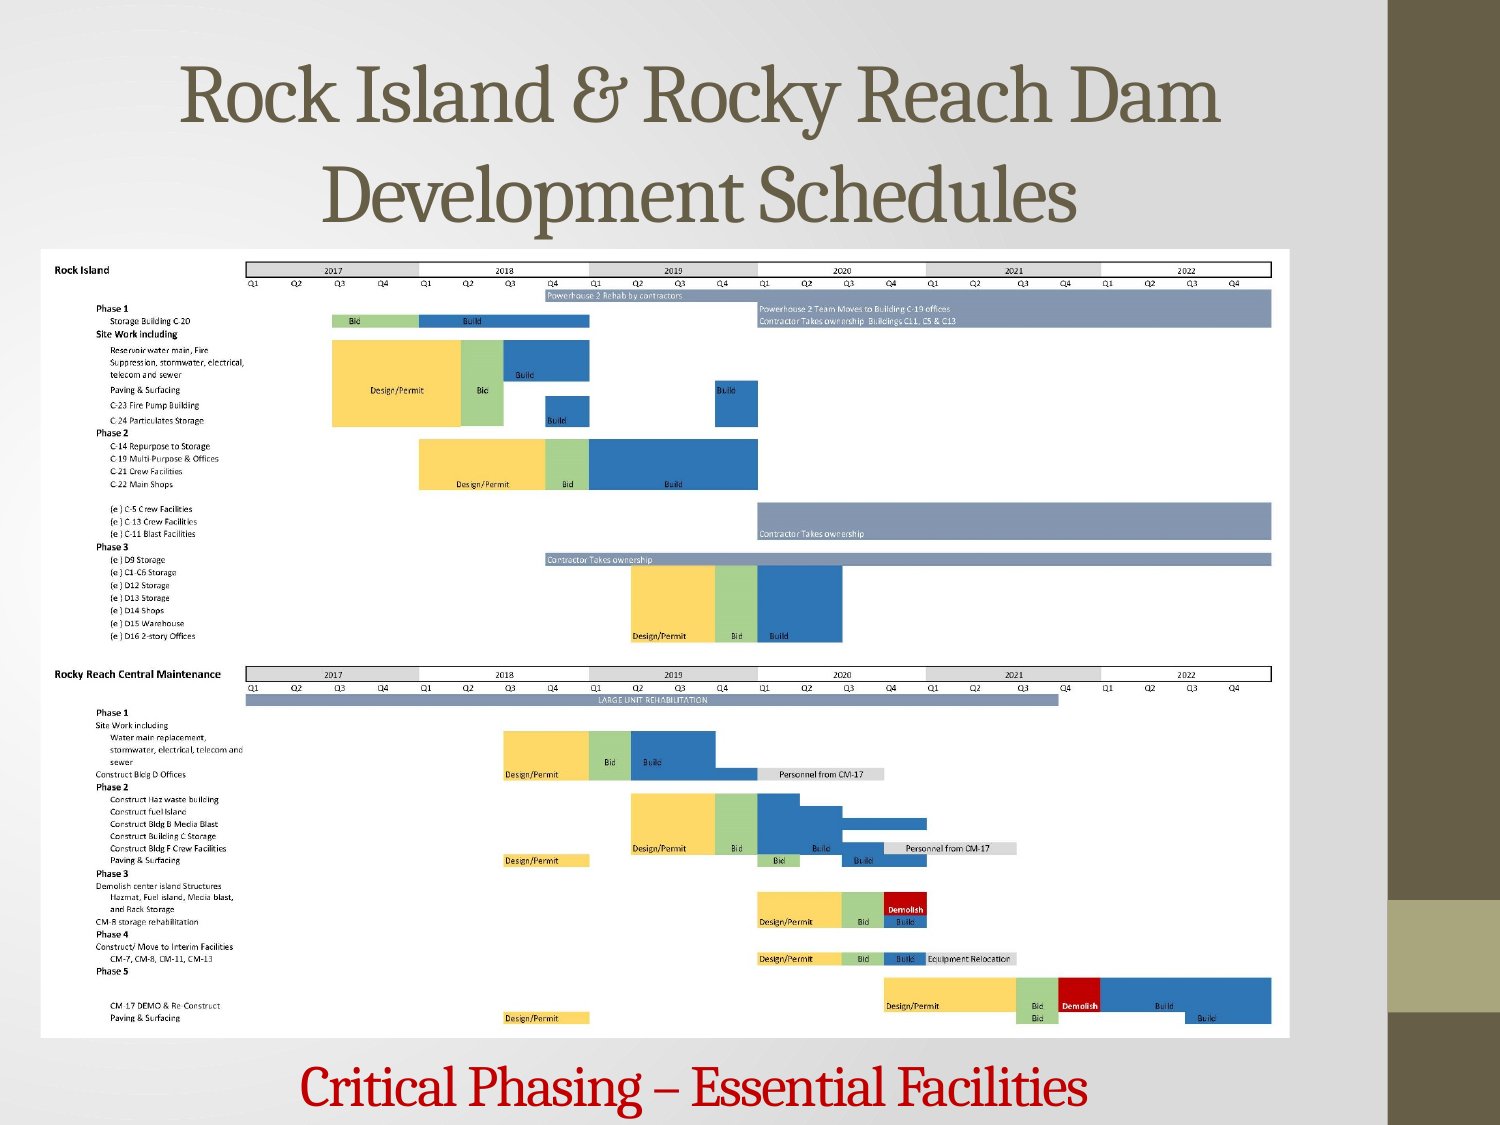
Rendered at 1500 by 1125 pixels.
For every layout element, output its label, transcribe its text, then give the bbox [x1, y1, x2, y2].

title Rock Island & Rocky Reach Dam Development Schedules [75, 45, 1325, 233]
picture [39, 249, 1291, 1038]
text_box Critical Phasing – Essential Facilities [231, 1044, 1169, 1125]
